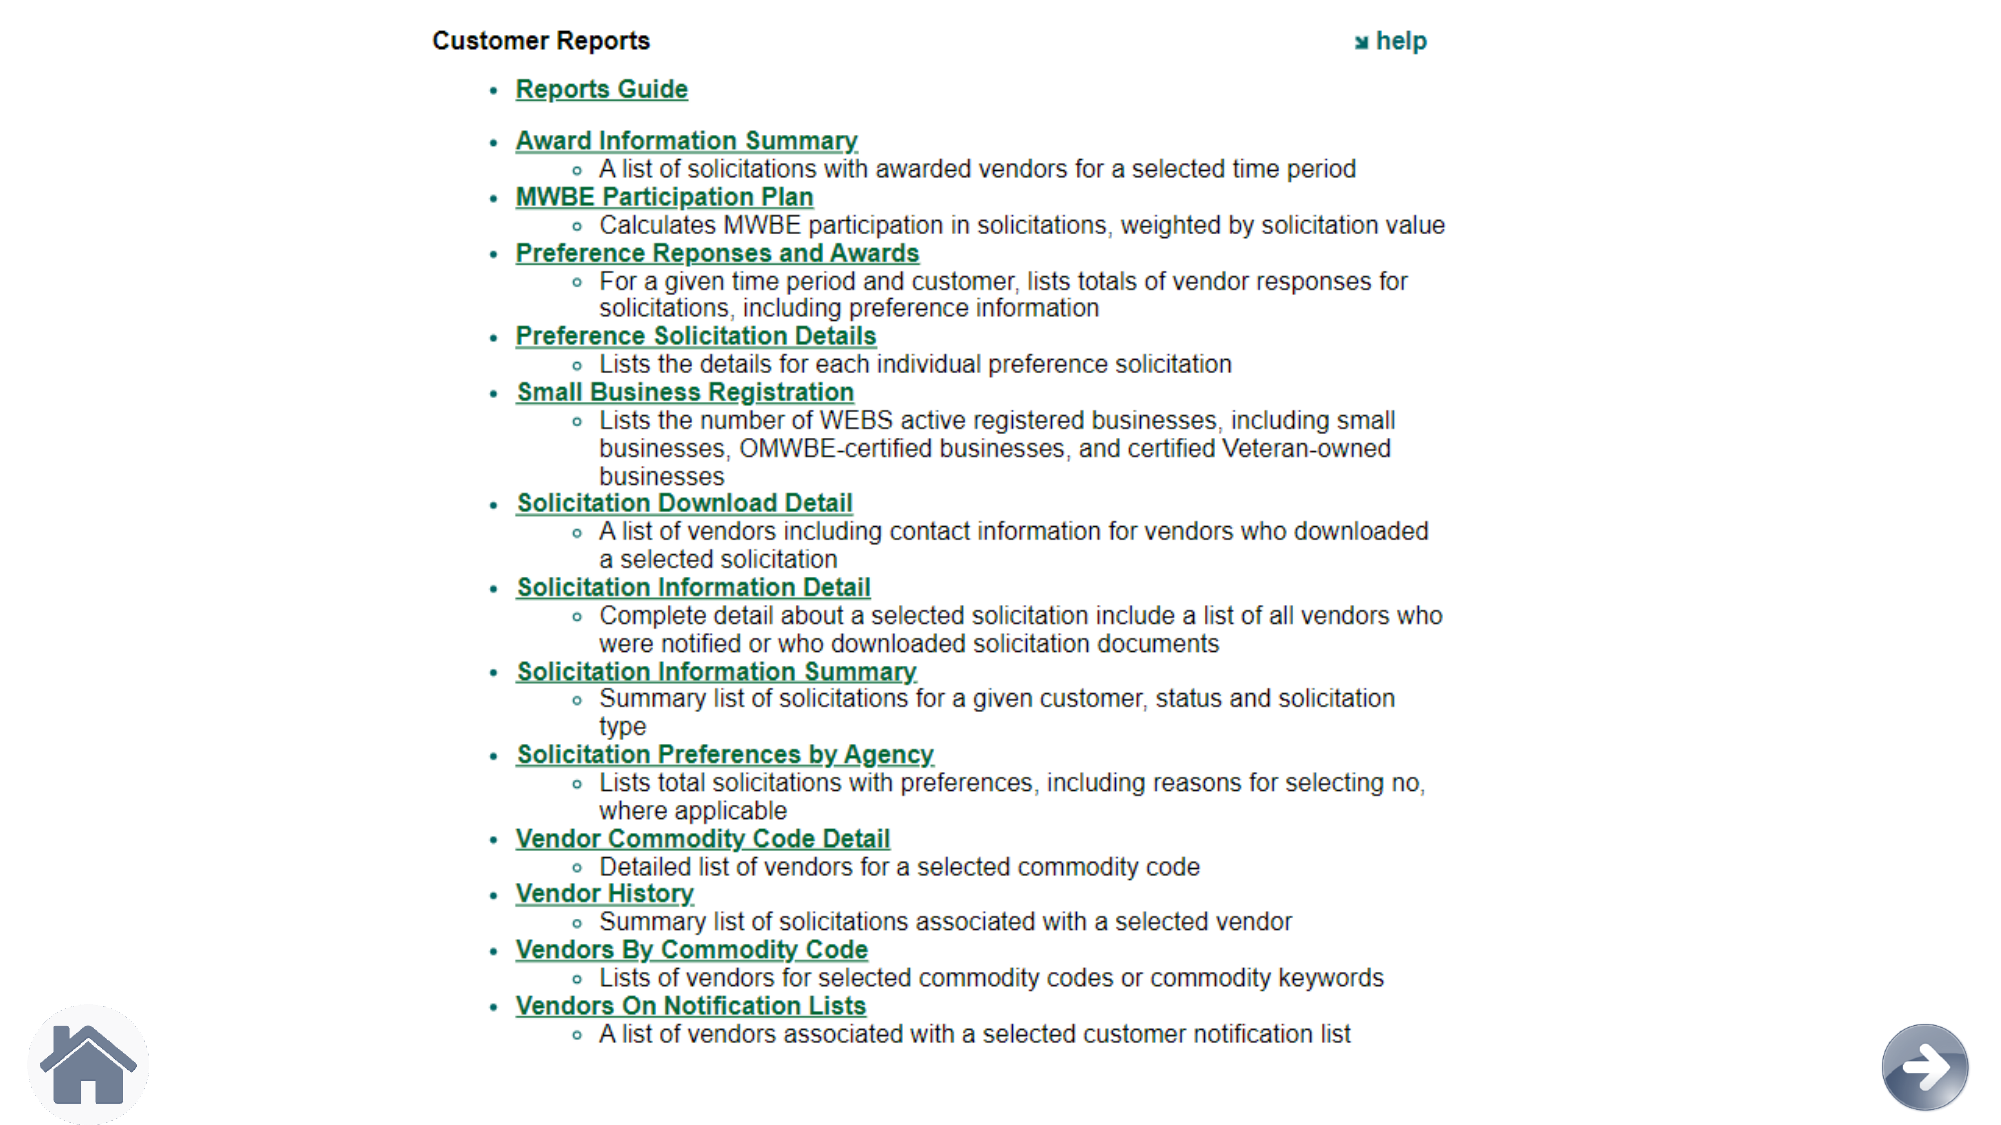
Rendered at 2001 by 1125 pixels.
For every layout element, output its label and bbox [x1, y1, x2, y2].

picture [424, 6, 1575, 1121]
picture [1880, 1022, 1971, 1113]
picture [27, 1004, 149, 1125]
